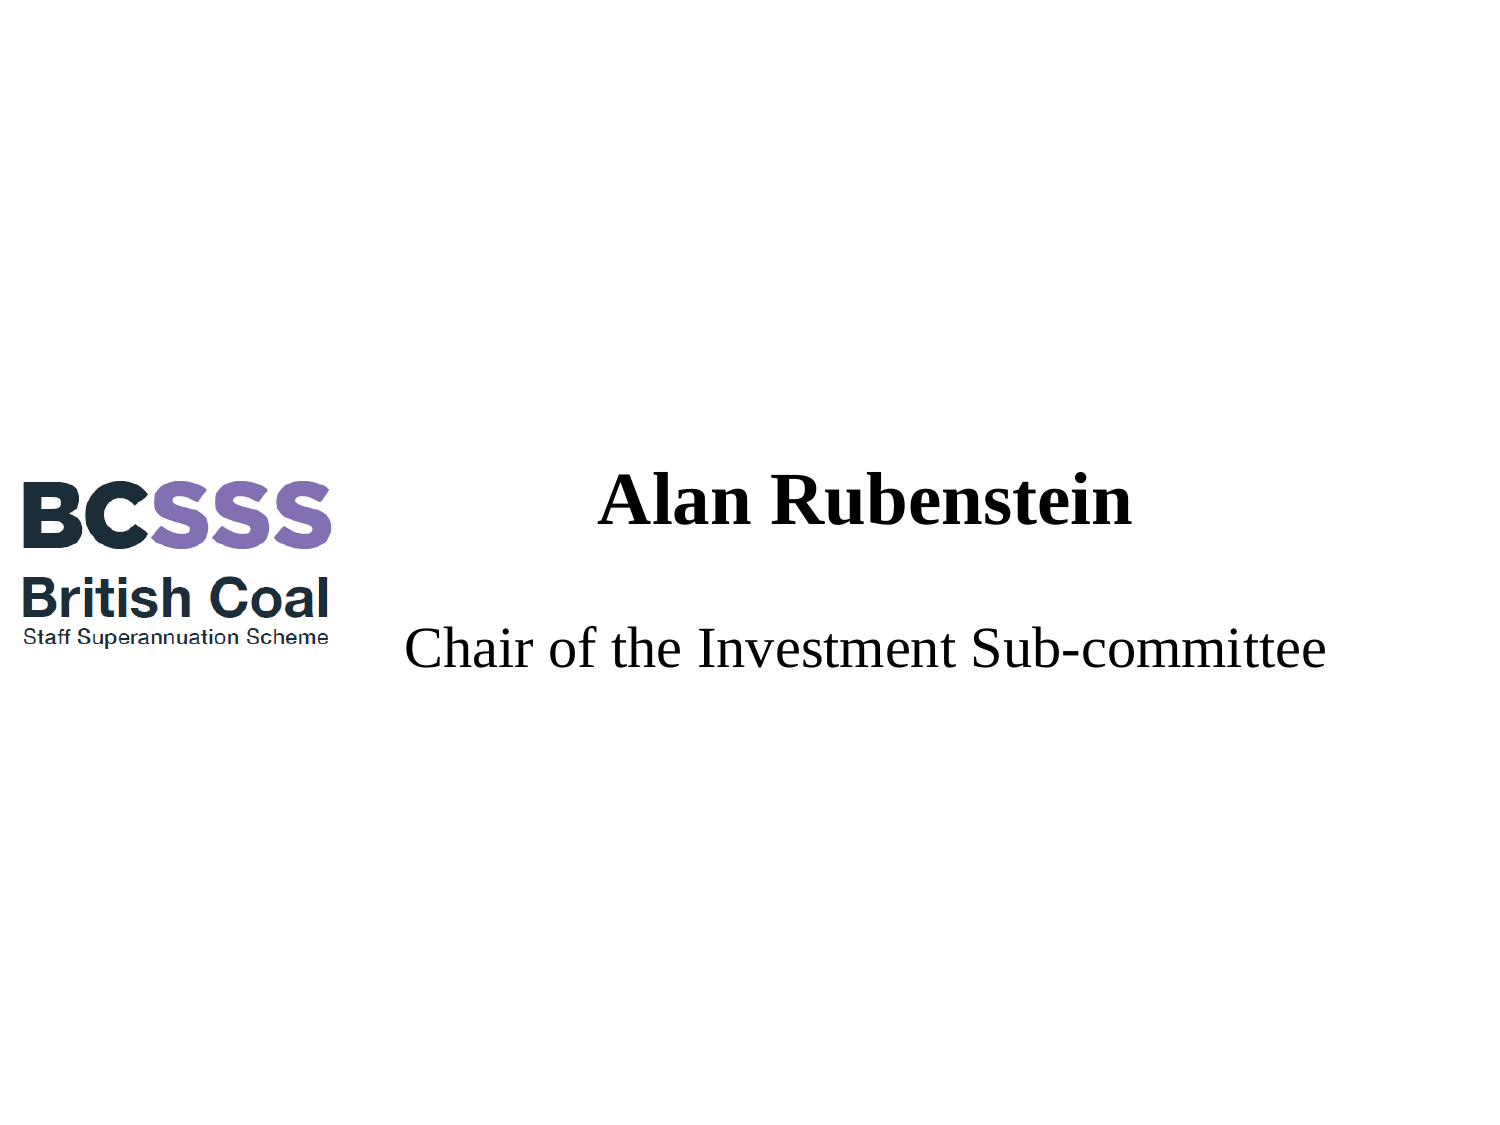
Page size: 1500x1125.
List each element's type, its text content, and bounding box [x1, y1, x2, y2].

picture [17, 476, 336, 652]
title Alan Rubenstein Chair of the Investment Sub-committee [350, 500, 1382, 628]
